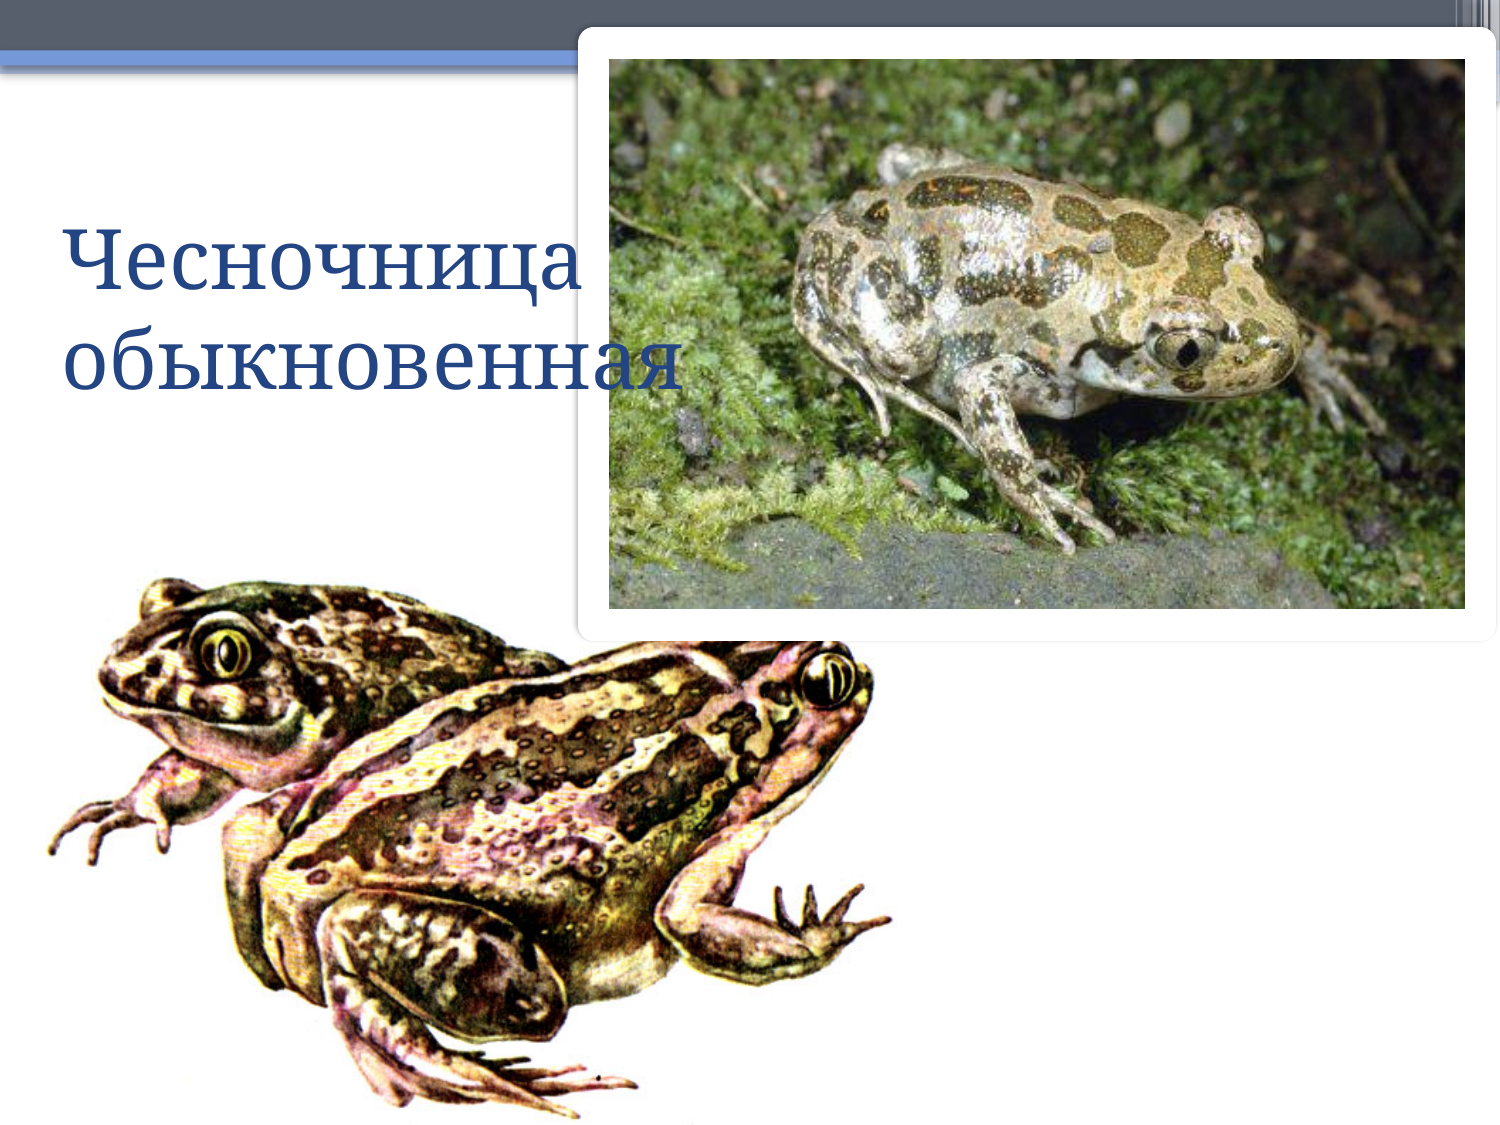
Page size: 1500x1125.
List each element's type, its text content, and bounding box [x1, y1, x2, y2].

text_box Чесночница обыкновенная [46, 199, 602, 414]
picture [46, 58, 1466, 1125]
